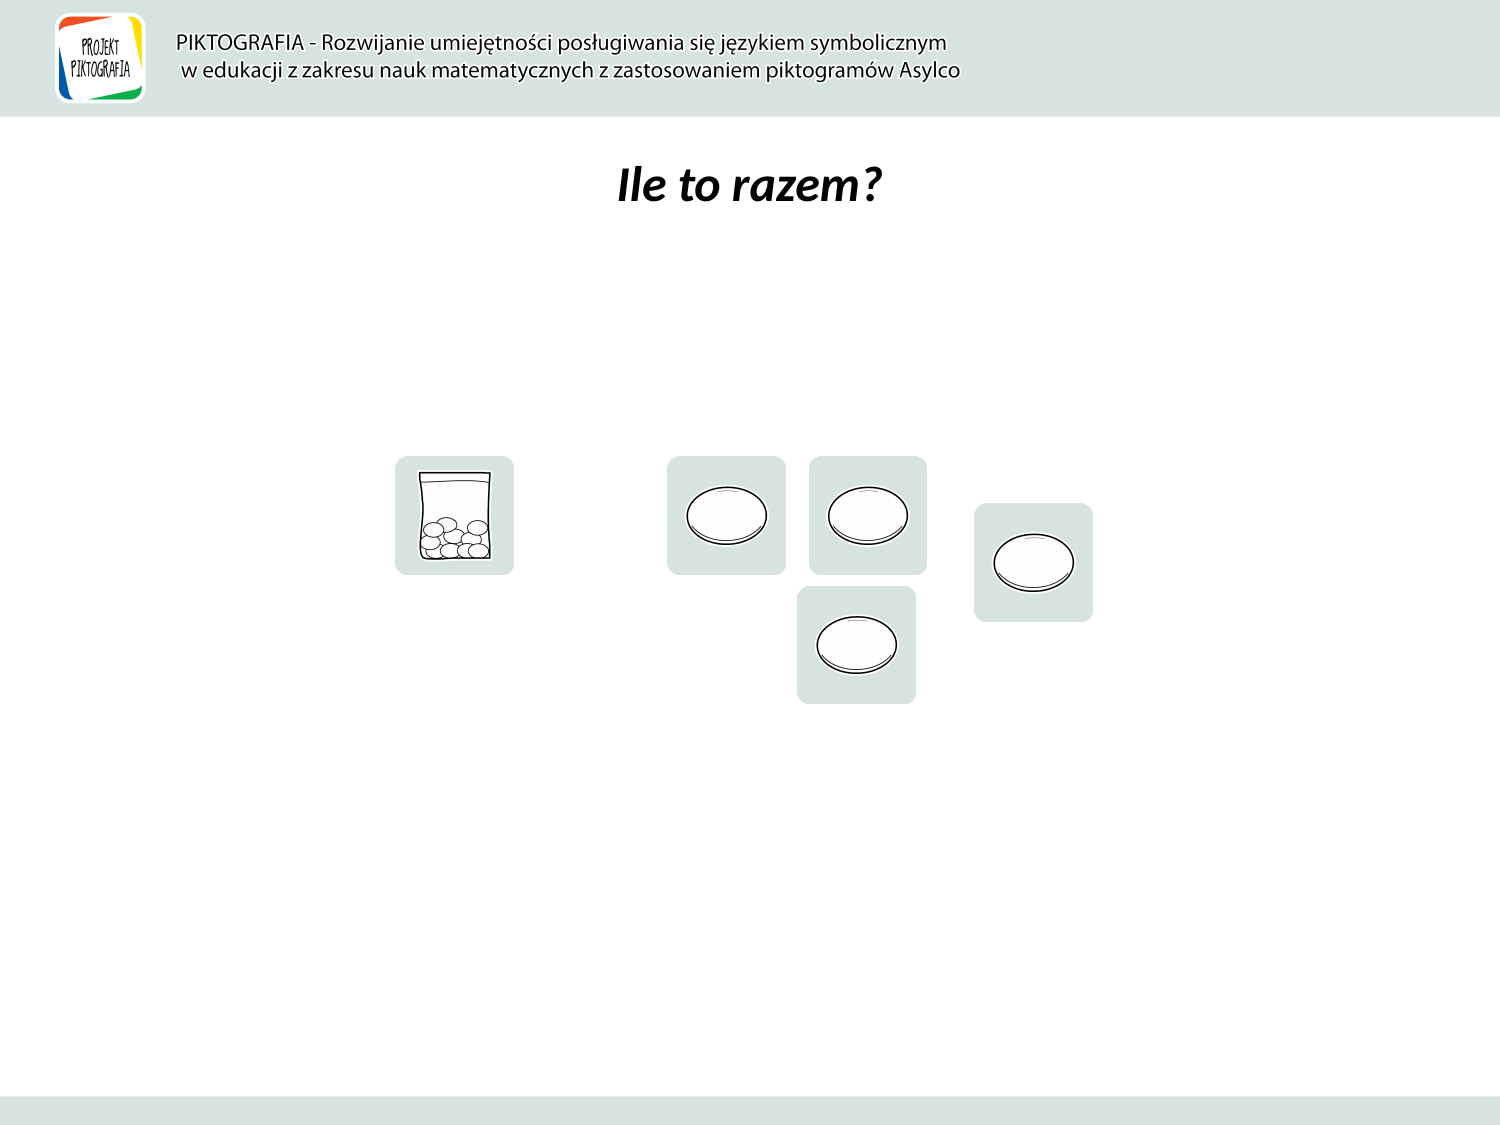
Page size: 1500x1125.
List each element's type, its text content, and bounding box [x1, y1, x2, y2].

picture [0, 0, 1500, 1125]
text_box Ile to razem? [277, 113, 1223, 286]
